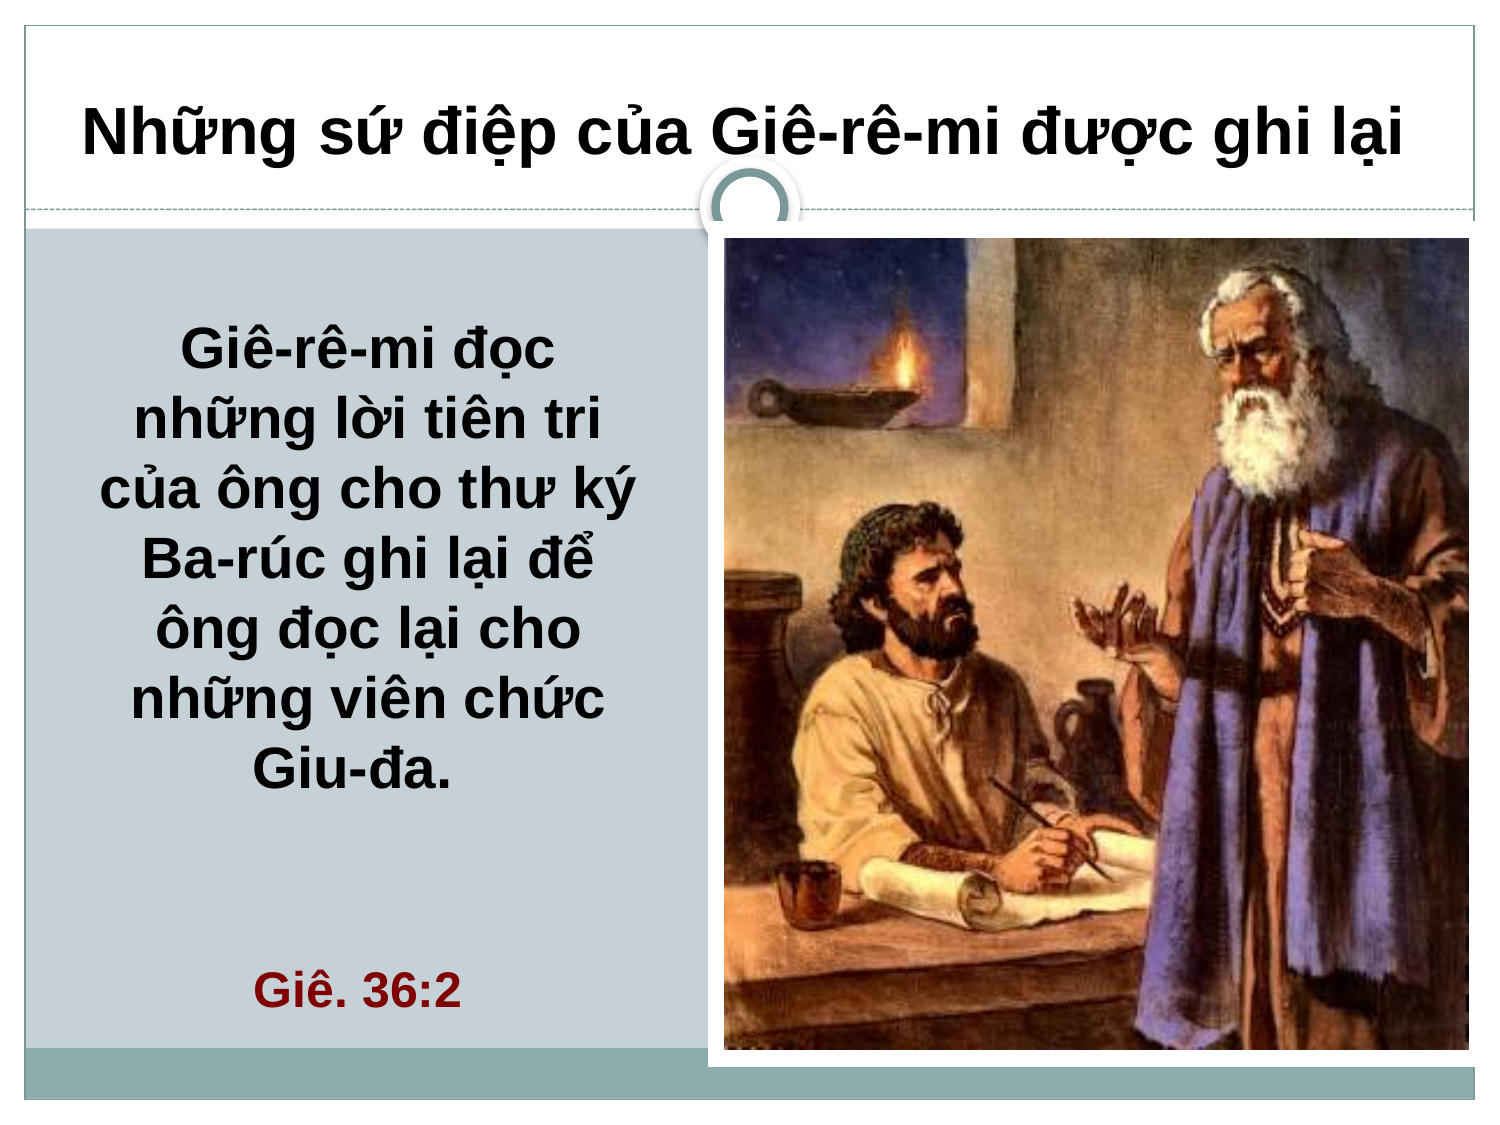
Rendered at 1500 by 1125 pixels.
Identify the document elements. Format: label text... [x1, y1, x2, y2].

text_box Giê. 36:2 [225, 949, 478, 1025]
title Những sứ điệp của Giê-rê-mi được ghi lại [24, 37, 1463, 175]
picture [724, 237, 1470, 1051]
text_box Giê-rê-mi đọc những lời tiên tri của ông cho thư ký Ba-rúc ghi lại để ông đọc lại cho những viên chức Giu-đa. [74, 302, 663, 878]
